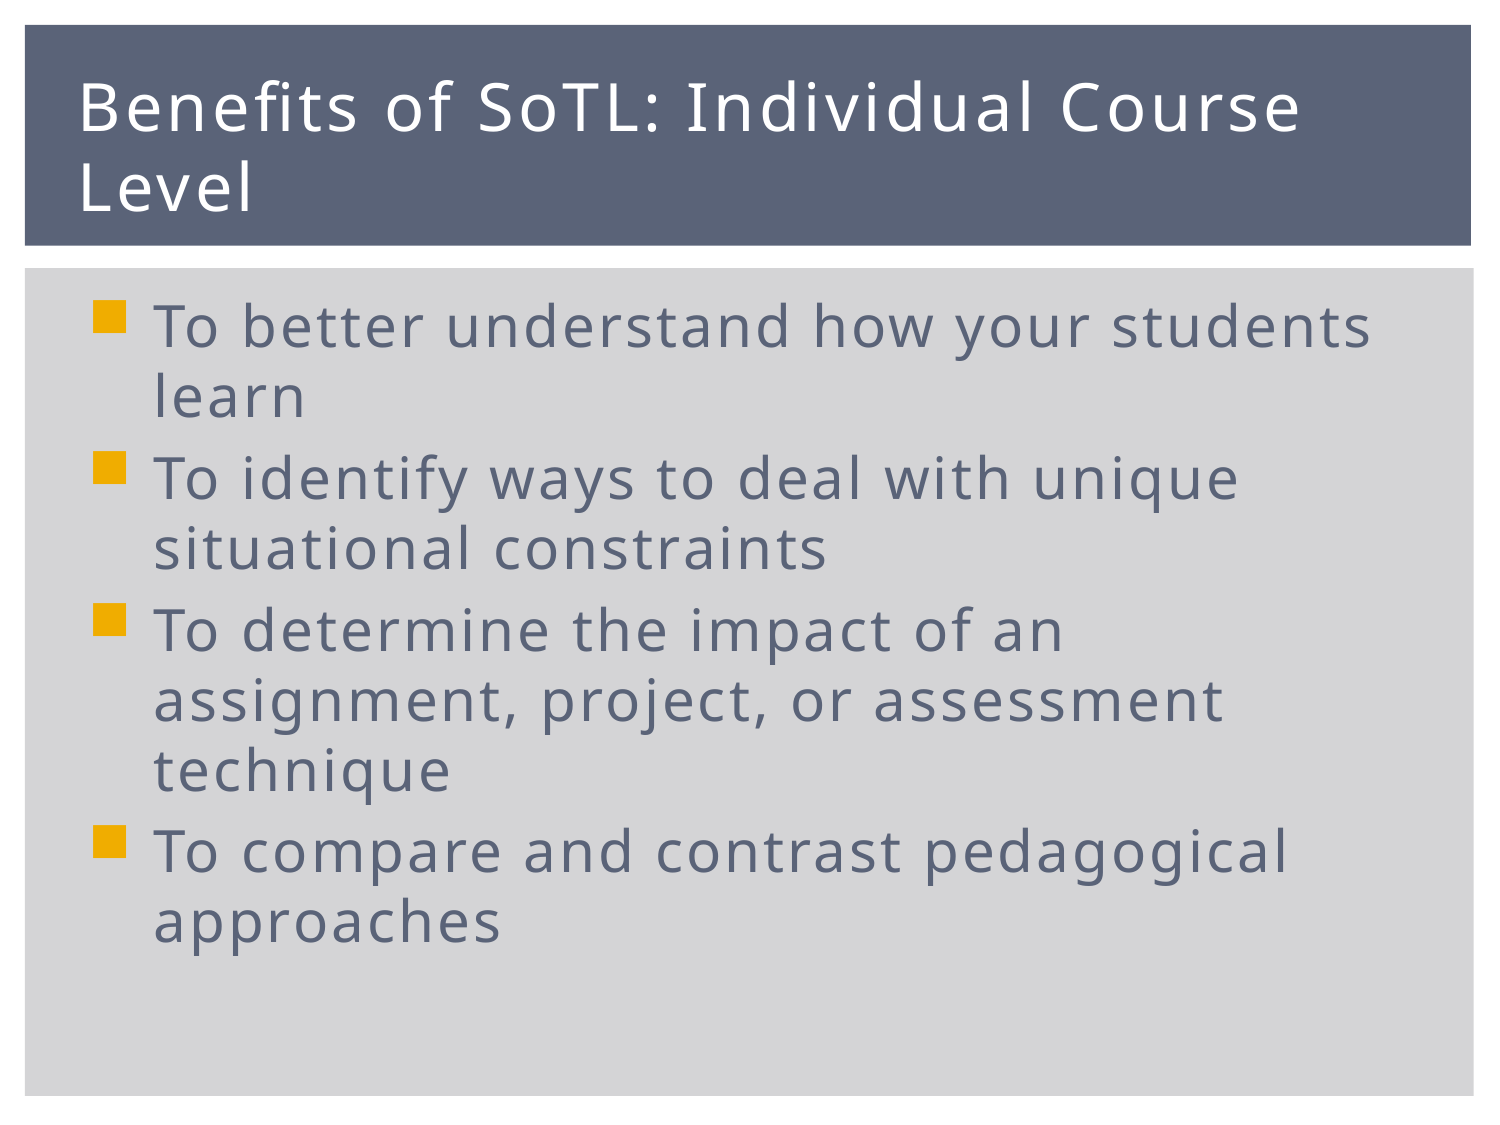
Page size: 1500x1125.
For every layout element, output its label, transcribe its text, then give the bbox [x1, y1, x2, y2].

list To better understand how your students learn To identify ways to deal with unique situational constraints To determine the impact of an assignment, project, or assessment technique To compare and contrast pedagogical approaches [62, 281, 1442, 1005]
title Benefits of SoTL: Individual Course Level [62, 58, 1438, 232]
